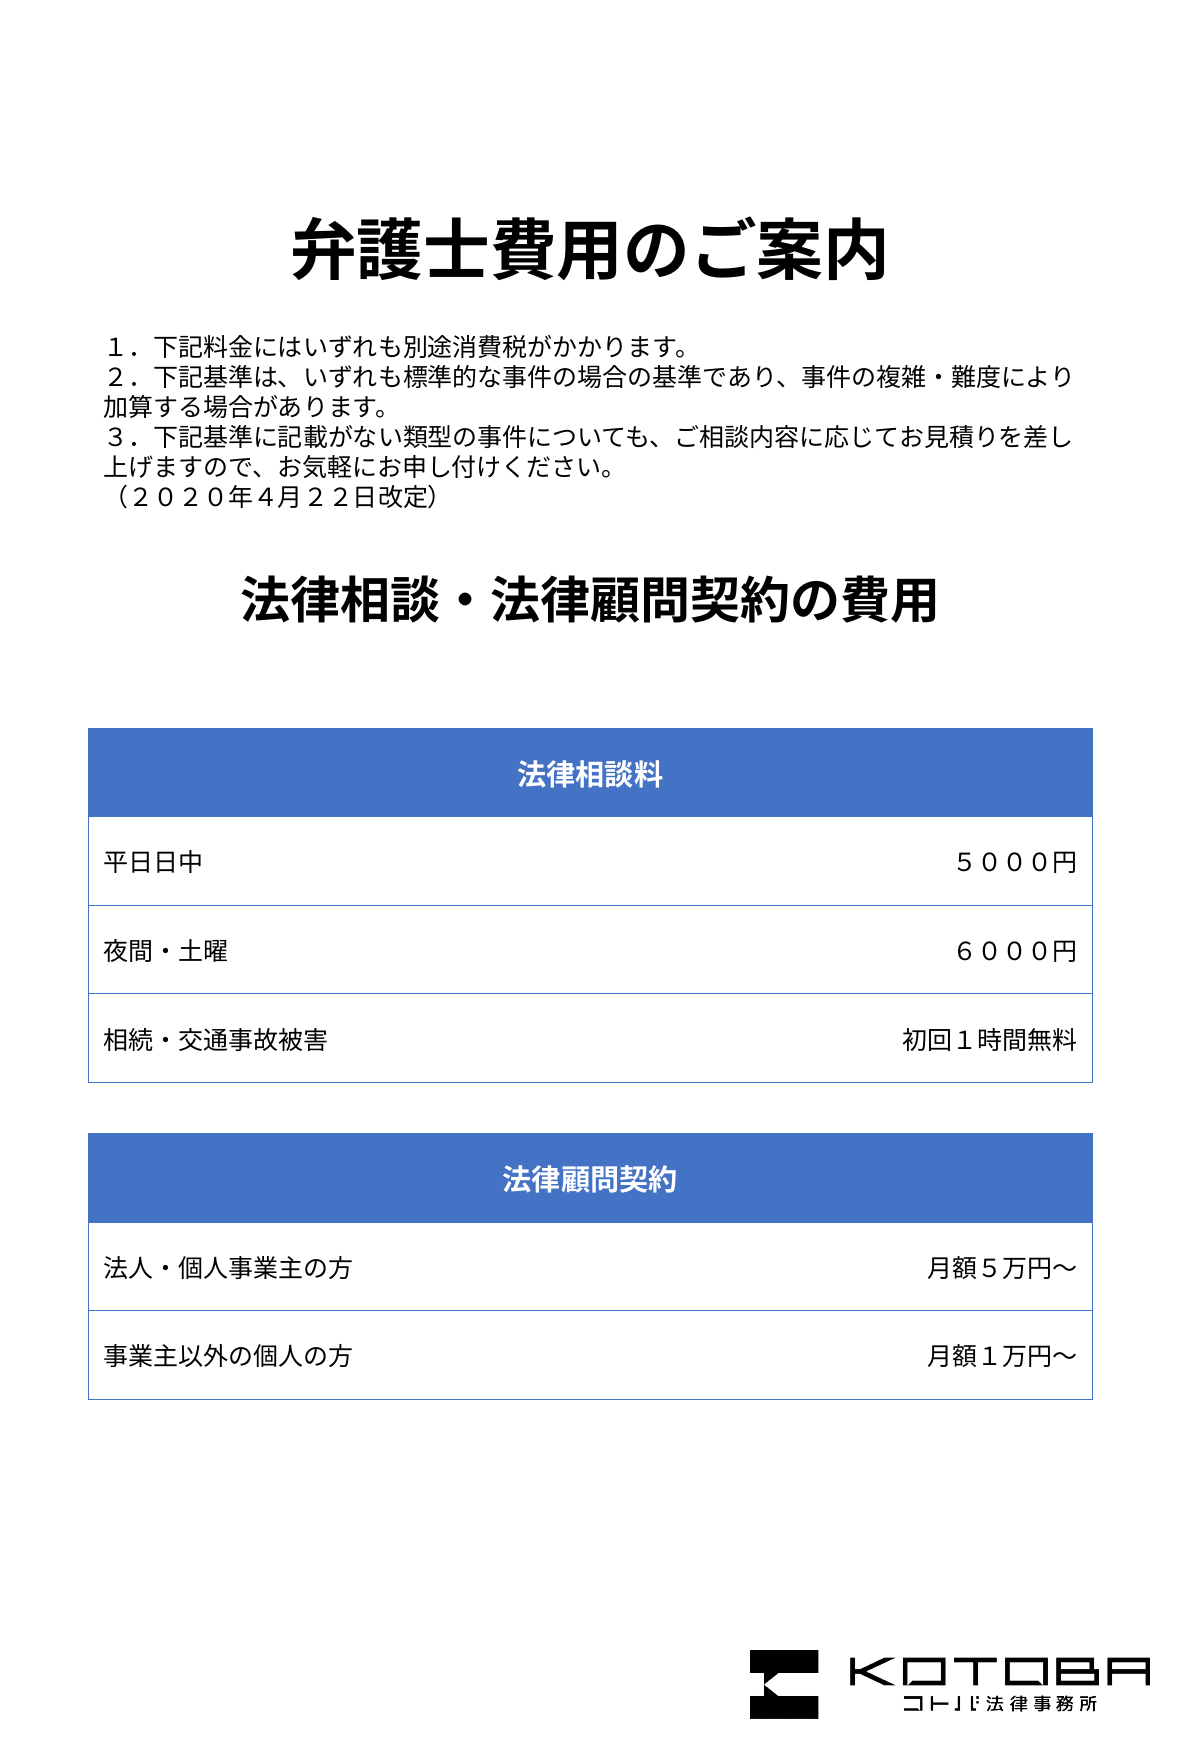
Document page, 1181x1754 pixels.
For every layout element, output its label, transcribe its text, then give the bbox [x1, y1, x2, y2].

table_cell 相続・交通事故被害 [89, 994, 590, 1082]
text_box 法律相談・法律顧問契約の費用 [88, 561, 1093, 637]
table_cell ６０００円 [590, 906, 1092, 993]
table_cell 夜間・土曜 [89, 906, 590, 993]
table_cell ５０００円 [590, 817, 1092, 905]
table_cell 法人・個人事業主の方 [89, 1223, 590, 1310]
picture [750, 1650, 1150, 1719]
table_cell 月額５万円～ [590, 1223, 1092, 1310]
table_cell 月額１万円～ [590, 1311, 1092, 1399]
table_cell 事業主以外の個人の方 [89, 1311, 590, 1399]
text_box １．下記料金にはいずれも別途消費税がかかります。 ２．下記基準は、いずれも標準的な事件の場合の基準であり、事件の複雑・難度により加算する場合があります。 ３．下記基準に記載がない類型の事件についても、ご相談内容に応じてお見積りを差し上げますので、お気軽にお申し付けください。 （２０２０年４月２２日改定） [88, 324, 1093, 519]
table_cell 初回１時間無料 [590, 994, 1092, 1082]
title 弁護士費用のご案内 [88, 205, 1093, 300]
table_header 法律顧問契約 [89, 1134, 1092, 1222]
table_cell 平日日中 [89, 817, 590, 905]
table_header 法律相談料 [89, 729, 1092, 816]
